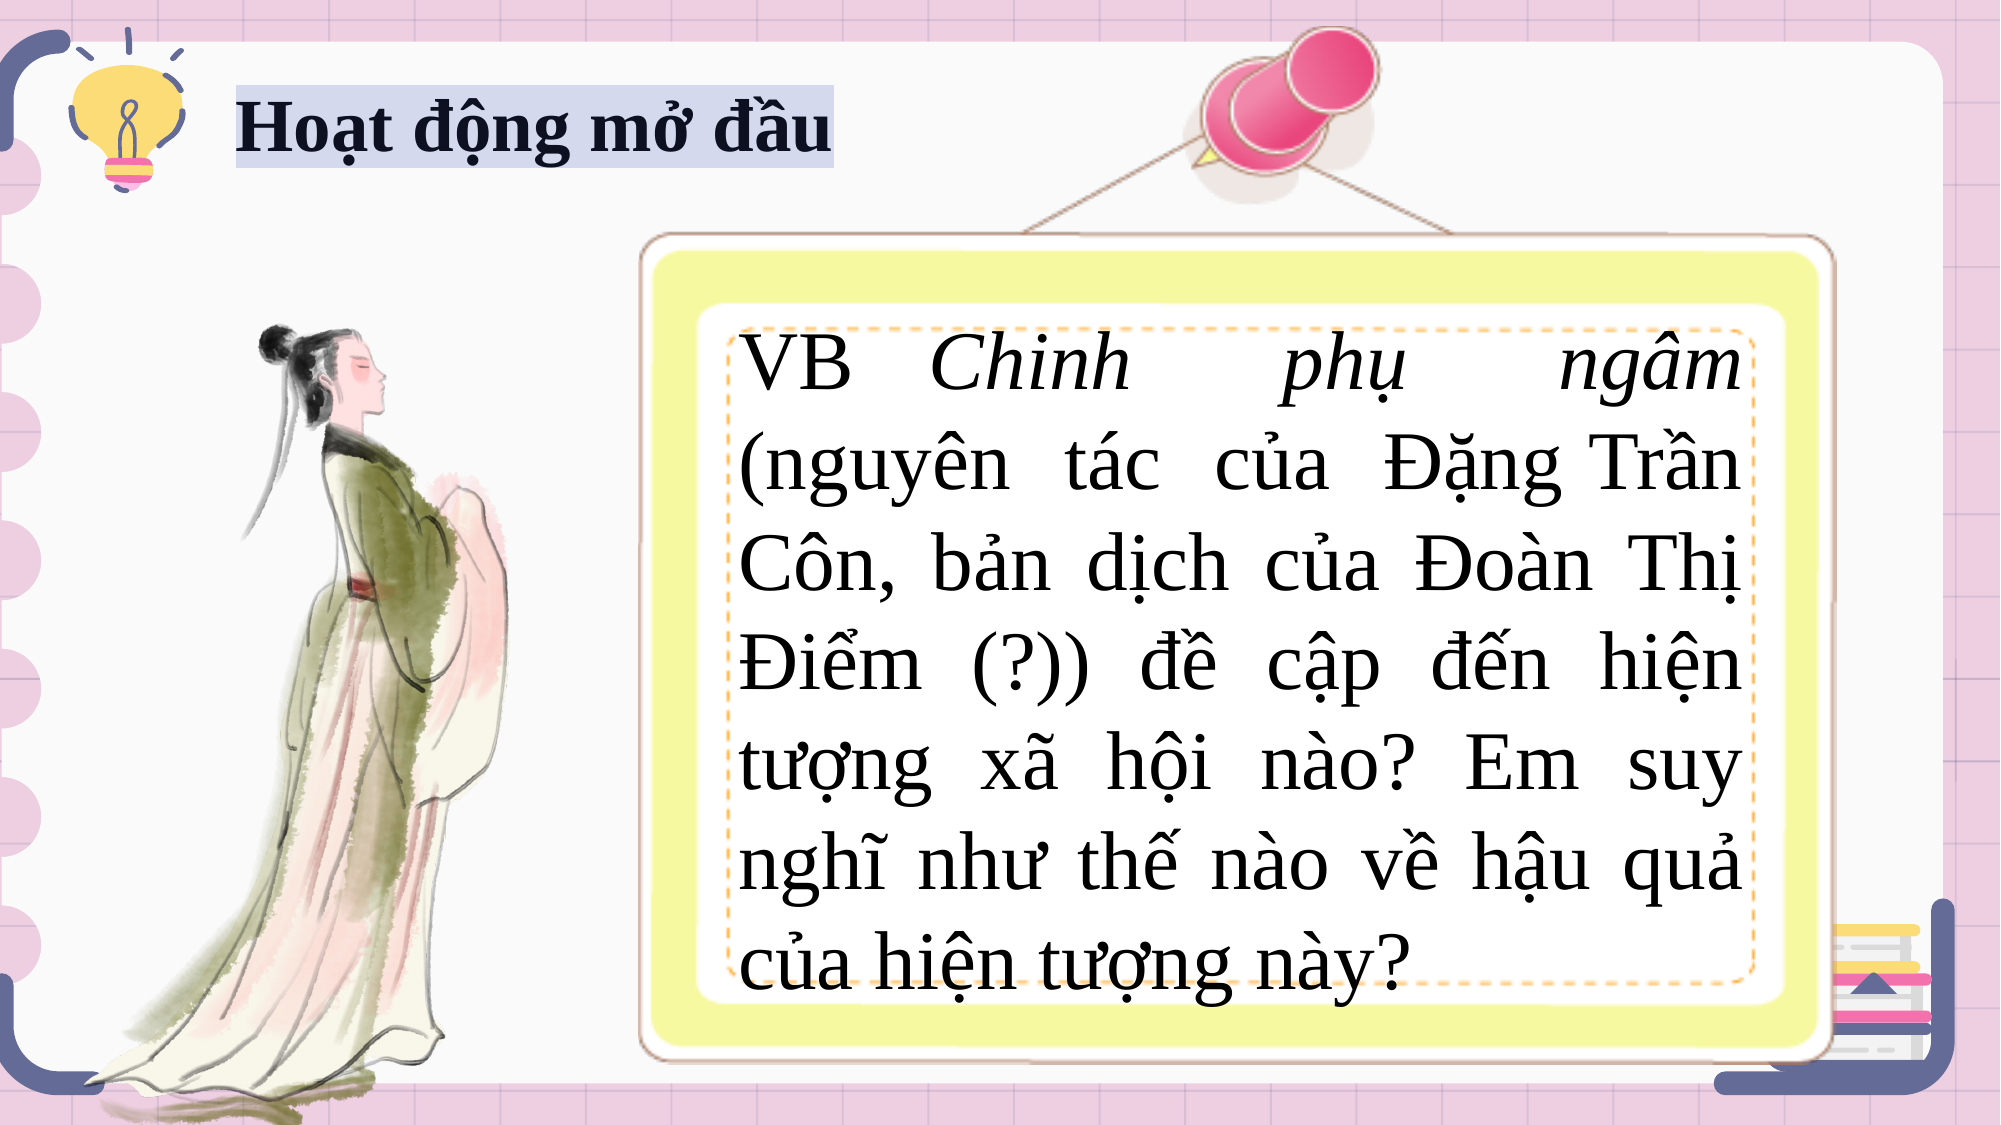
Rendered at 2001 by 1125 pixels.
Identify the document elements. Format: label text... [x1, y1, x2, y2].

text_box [68, 26, 187, 190]
title Hoạt động mở đầu [215, 56, 633, 183]
picture [0, 191, 655, 1125]
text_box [1841, 923, 1933, 1073]
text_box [638, 26, 1837, 1081]
